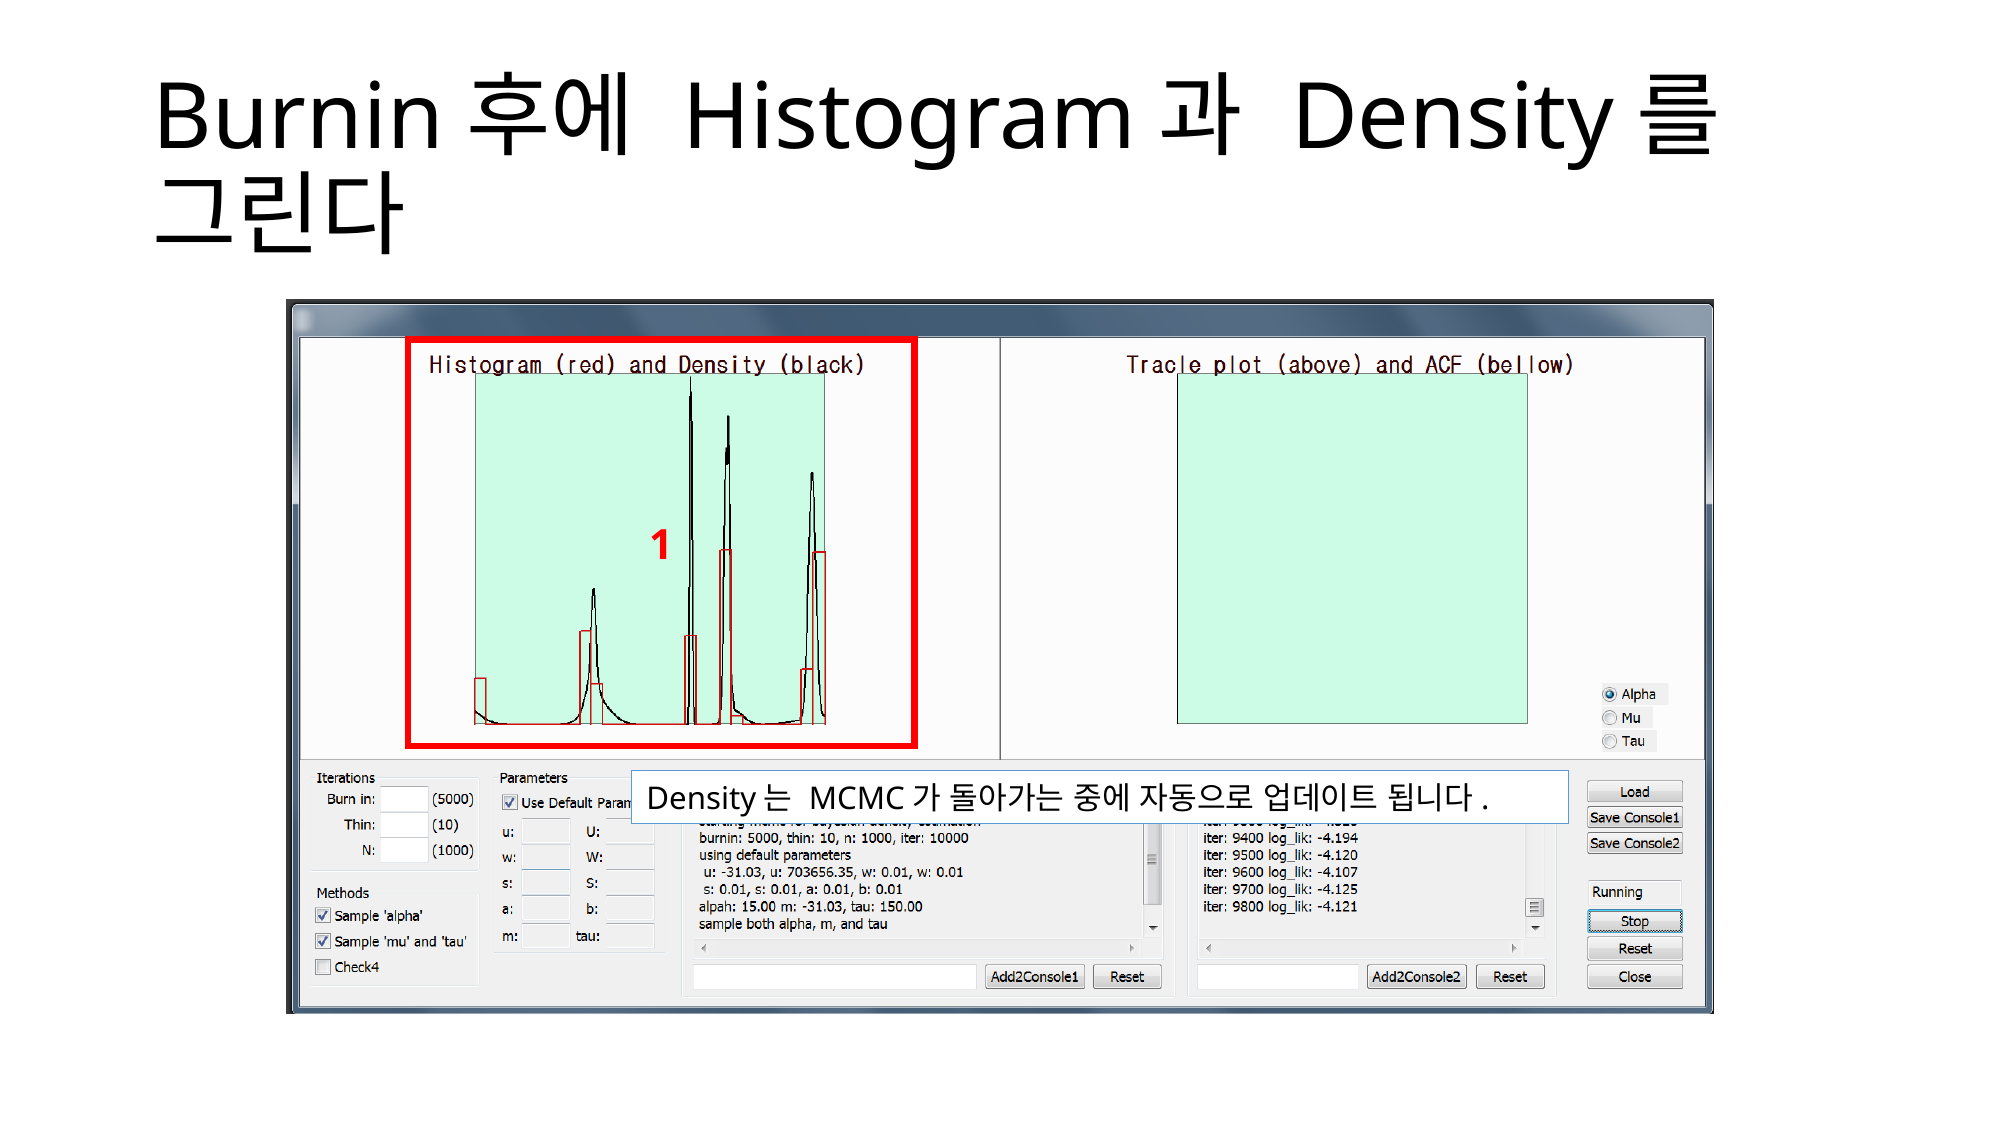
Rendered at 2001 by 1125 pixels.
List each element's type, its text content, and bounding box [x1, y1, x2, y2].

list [286, 299, 1714, 1014]
title Burnin후에 Histogram과 Density를 그린다 [137, 59, 1915, 278]
